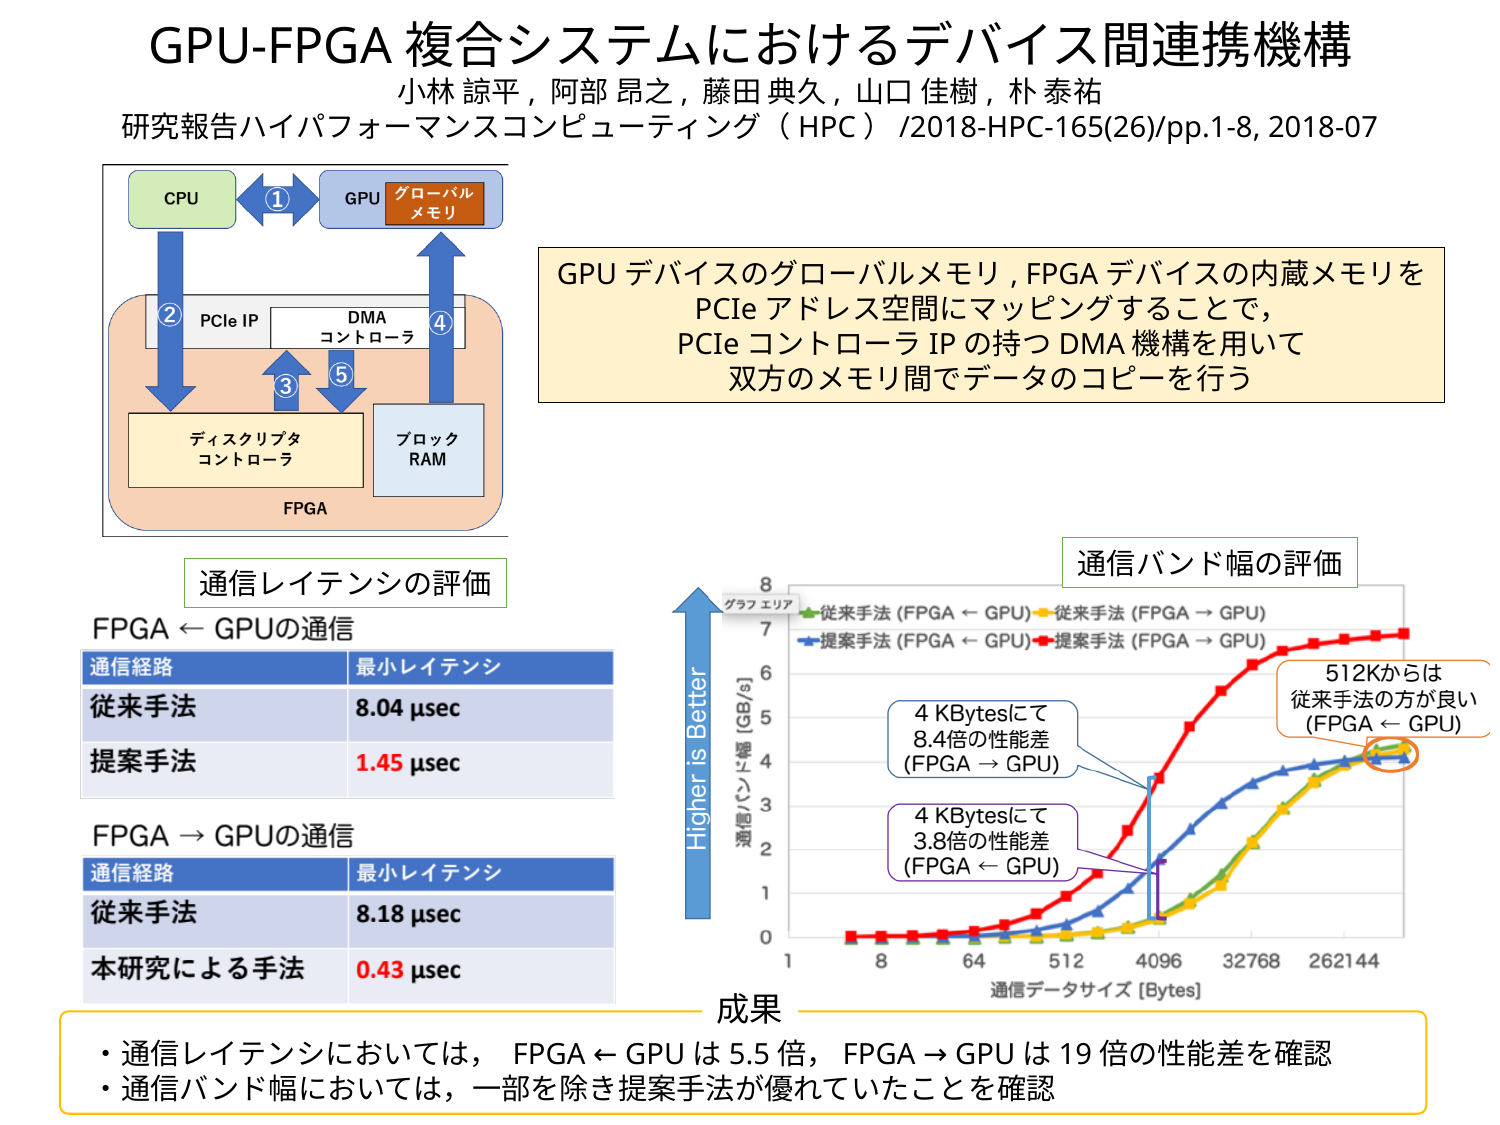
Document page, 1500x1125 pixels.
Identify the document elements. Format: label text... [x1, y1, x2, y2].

text_box GPU-FPGA複合システムにおけるデバイス間連携機構 小林 諒平, 阿部 昂之, 藤田 典久, 山口 佳樹, 朴 泰祐 研究報告ハイパフォーマンスコンピューティング（HPC）/2018-HPC-165(26)/pp.1-8, 2018-07 [106, 5, 1394, 151]
picture [102, 164, 509, 537]
text_box 通信レイテンシの評価 [184, 558, 507, 604]
text_box GPUデバイスのグローバルメモリ, FPGAデバイスの内蔵メモリを PCIeアドレス空間にマッピングすることで， PCIeコントローラIPの持つDMA機構を用いて 双方のメモリ間でデータのコピーを行う [538, 247, 1445, 403]
picture [75, 604, 616, 1004]
text_box 成果 [701, 1009, 799, 1036]
text_box [58, 1010, 1428, 1115]
text_box 通信バンド幅の評価 [1062, 537, 1358, 571]
picture [671, 571, 1491, 1009]
